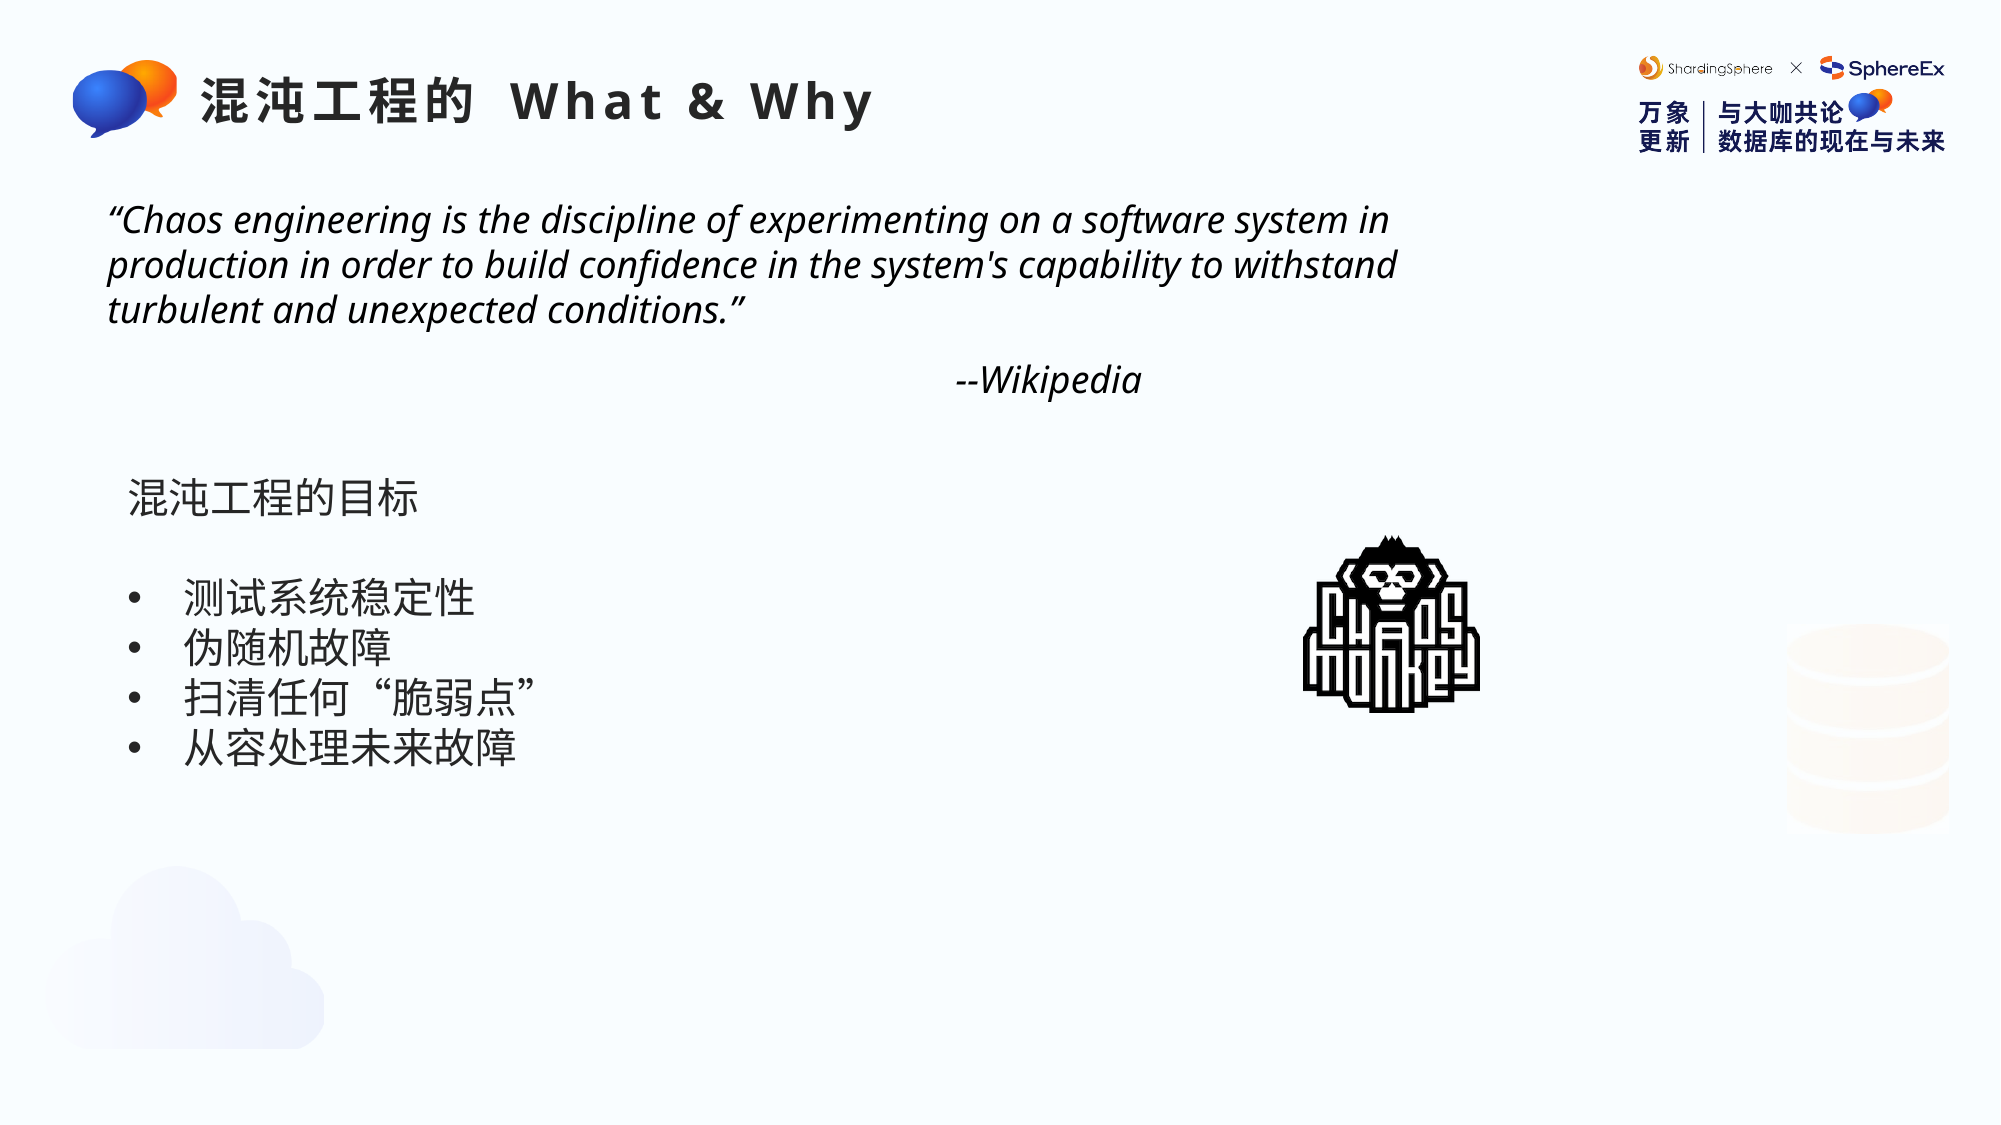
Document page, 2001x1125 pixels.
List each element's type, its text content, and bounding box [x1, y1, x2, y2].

text_box 混沌工程的 What & Why [184, 61, 1573, 137]
picture [1635, 52, 1949, 157]
text_box 混沌工程的目标 测试系统稳定性 伪随机故障 扫清任何“脆弱点” 从容处理未来故障 [112, 464, 827, 780]
list “Chaos engineering is the discipline of experimenting on a software system in production in order to build confidence in the system's capability to withstand turbulent and unexpected conditions.” --Wikipedia [92, 188, 1563, 438]
picture [1303, 535, 1480, 713]
